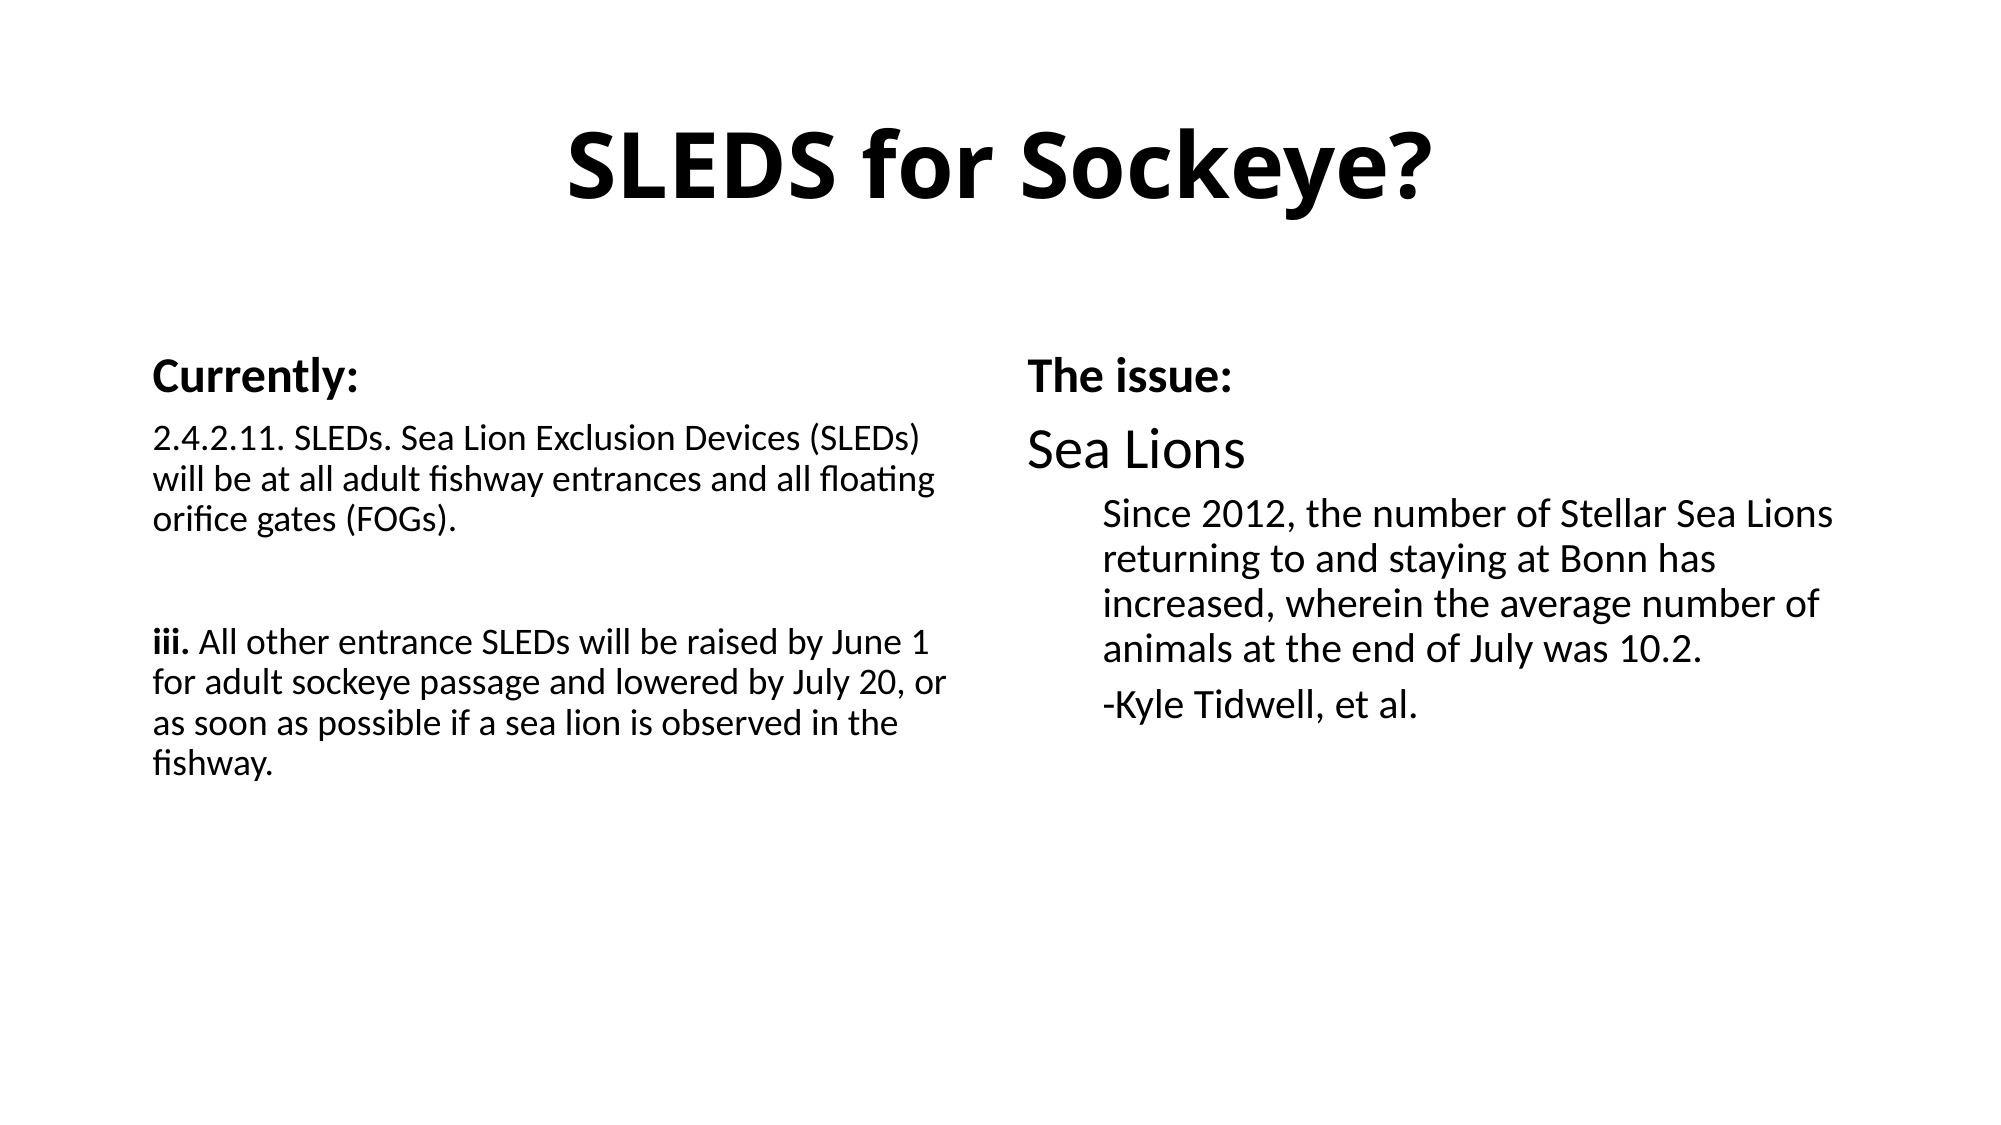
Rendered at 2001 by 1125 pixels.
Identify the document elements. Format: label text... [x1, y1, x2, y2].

title SLEDS for Sockeye? [137, 59, 1863, 278]
list 2.4.2.11. SLEDs. Sea Lion Exclusion Devices (SLEDs) will be at all adult fishway entrances and all floating orifice gates (FOGs). iii. All other entrance SLEDs will be raised by June 1 for adult sockeye passage and lowered by July 20, or as soon as possible if a sea lion is observed in the fishway. [137, 410, 984, 1016]
list The issue: [1012, 275, 1863, 410]
list Sea Lions Since 2012, the number of Stellar Sea Lions returning to and staying at Bonn has increased, wherein the average number of animals at the end of July was 10.2. -Kyle Tidwell, et al. [1012, 410, 1863, 1016]
list Currently: [137, 275, 984, 410]
